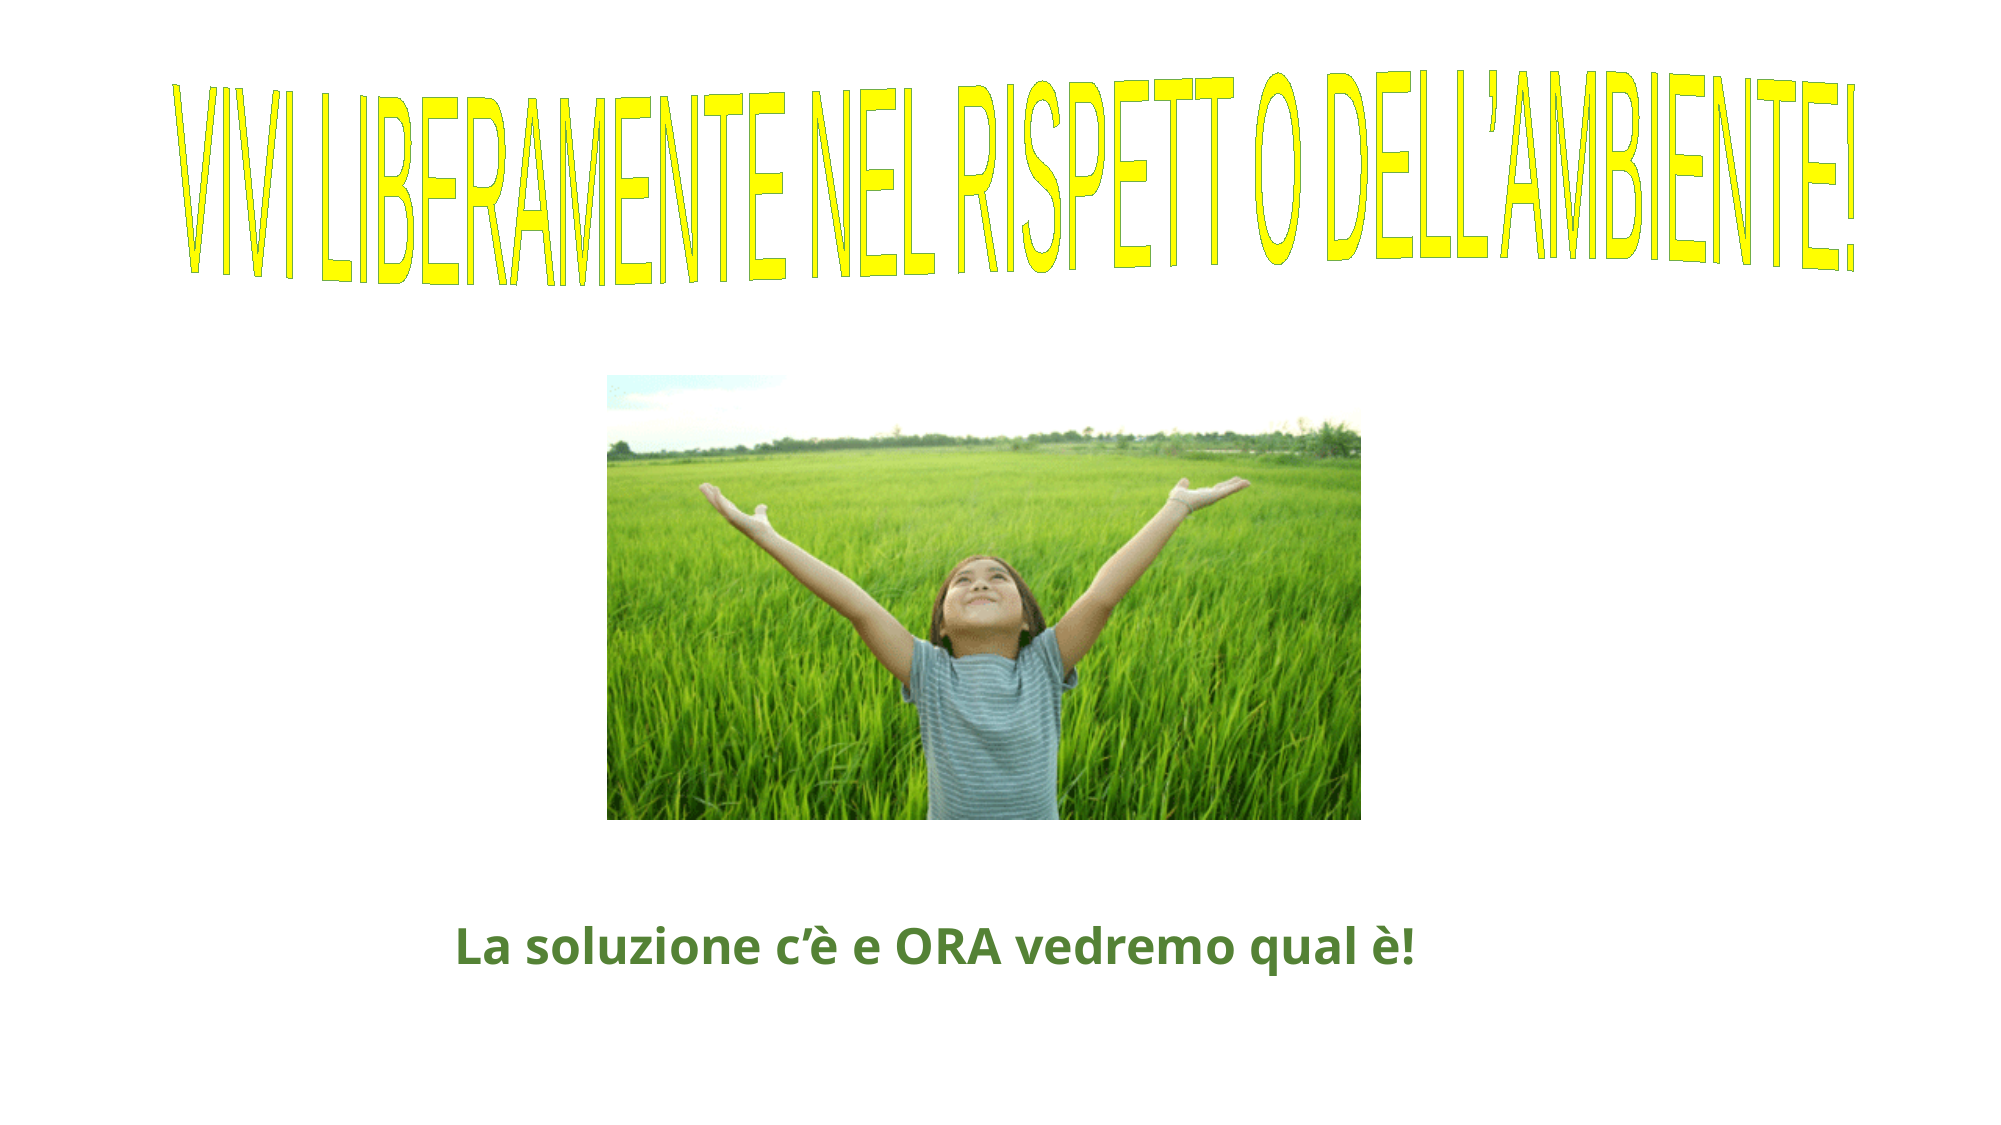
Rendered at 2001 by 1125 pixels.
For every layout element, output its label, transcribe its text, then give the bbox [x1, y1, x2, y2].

text_box La soluzione c’è e ORA vedremo qual è! [439, 907, 1711, 982]
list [607, 375, 1361, 820]
